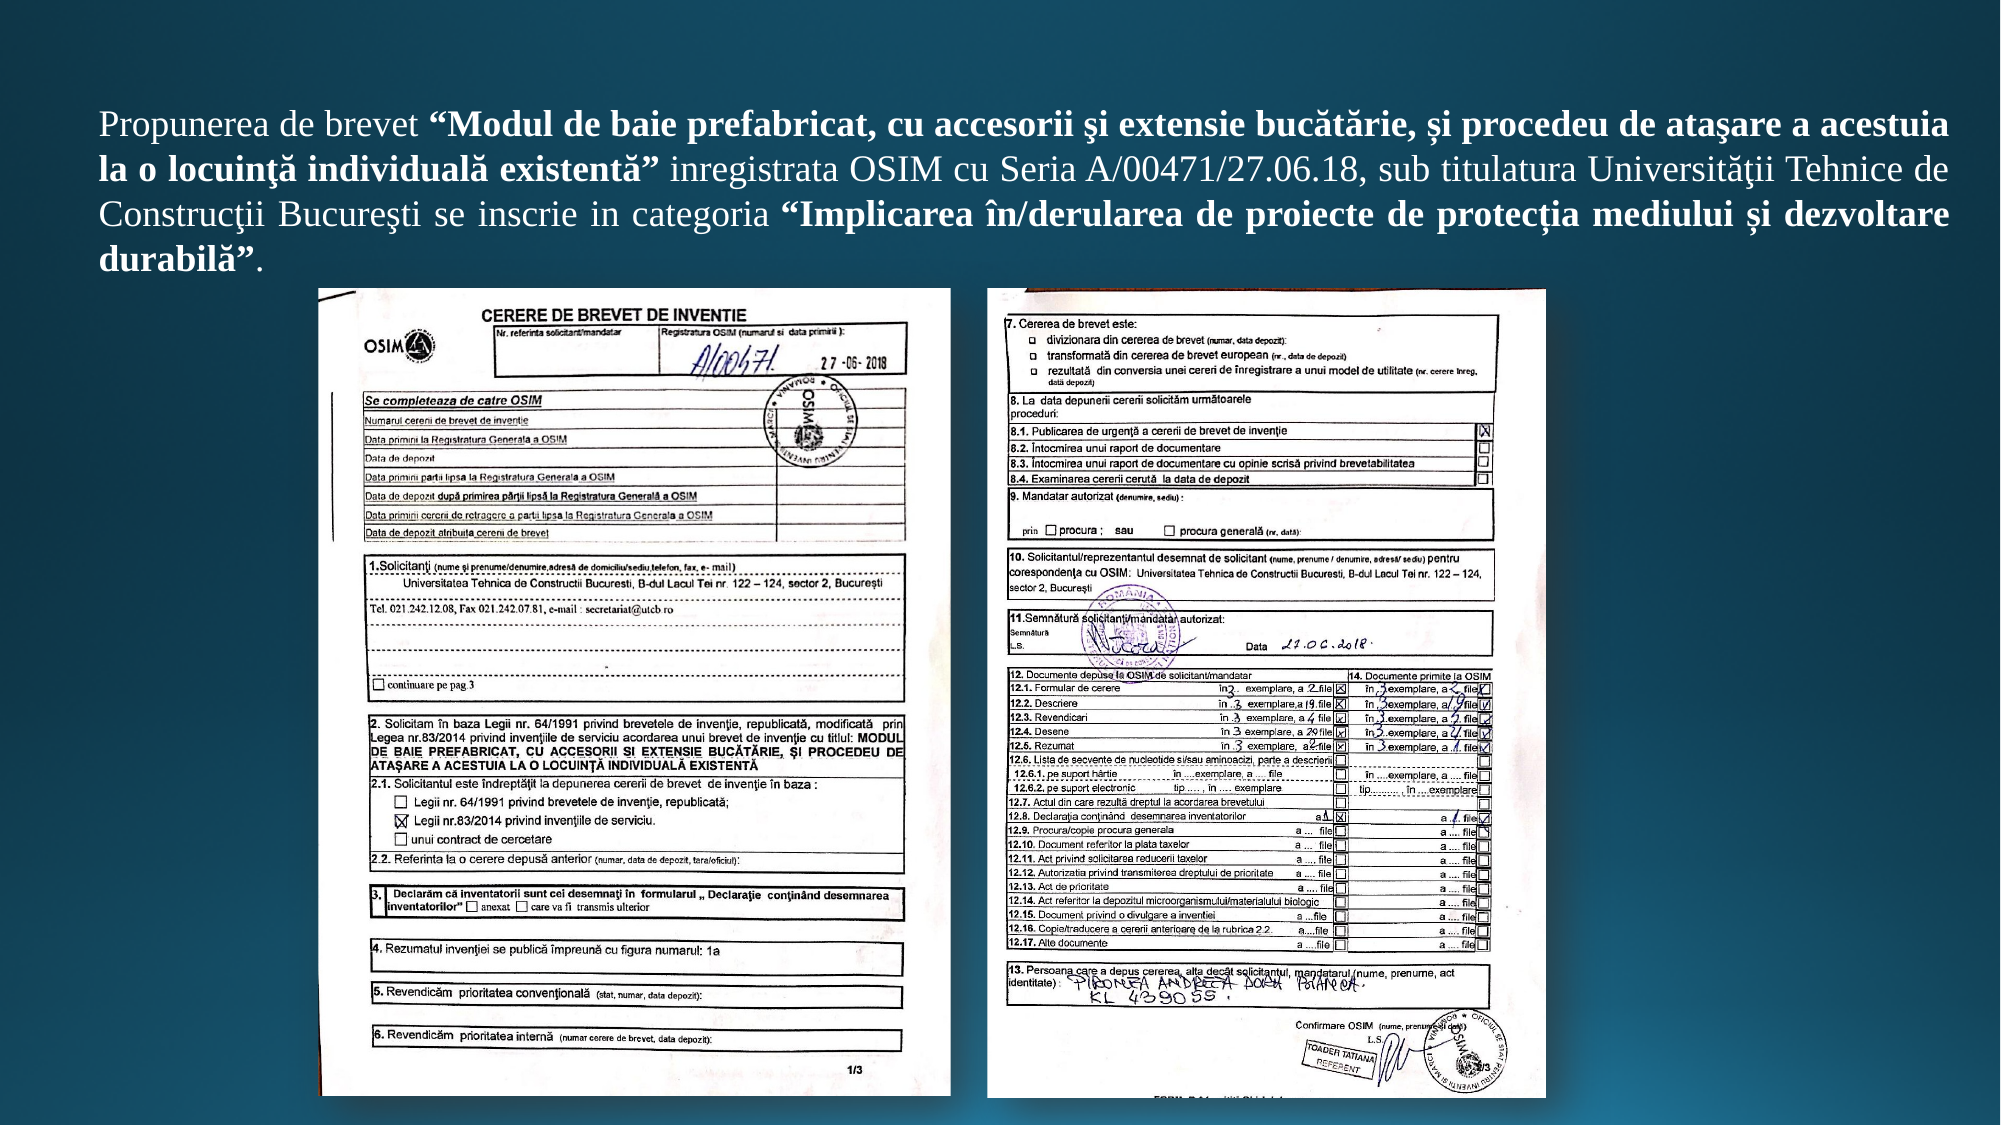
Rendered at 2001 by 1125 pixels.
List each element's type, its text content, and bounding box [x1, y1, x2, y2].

picture [0, 0, 2001, 1125]
text_box Propunerea de brevet “Modul de baie prefabricat, cu accesorii şi extensie bucătărie, și procedeu de ataşare a acestuia la o locuinţă individuală existentă” inregistrata OSIM cu Seria A/00471/27.06.18, sub titulatura Universităţii Tehnice de Construcţii Bucureşti se inscrie in categoria “Implicarea în/derularea de proiecte de protecția mediului și dezvoltare durabilă”. [83, 91, 1966, 287]
